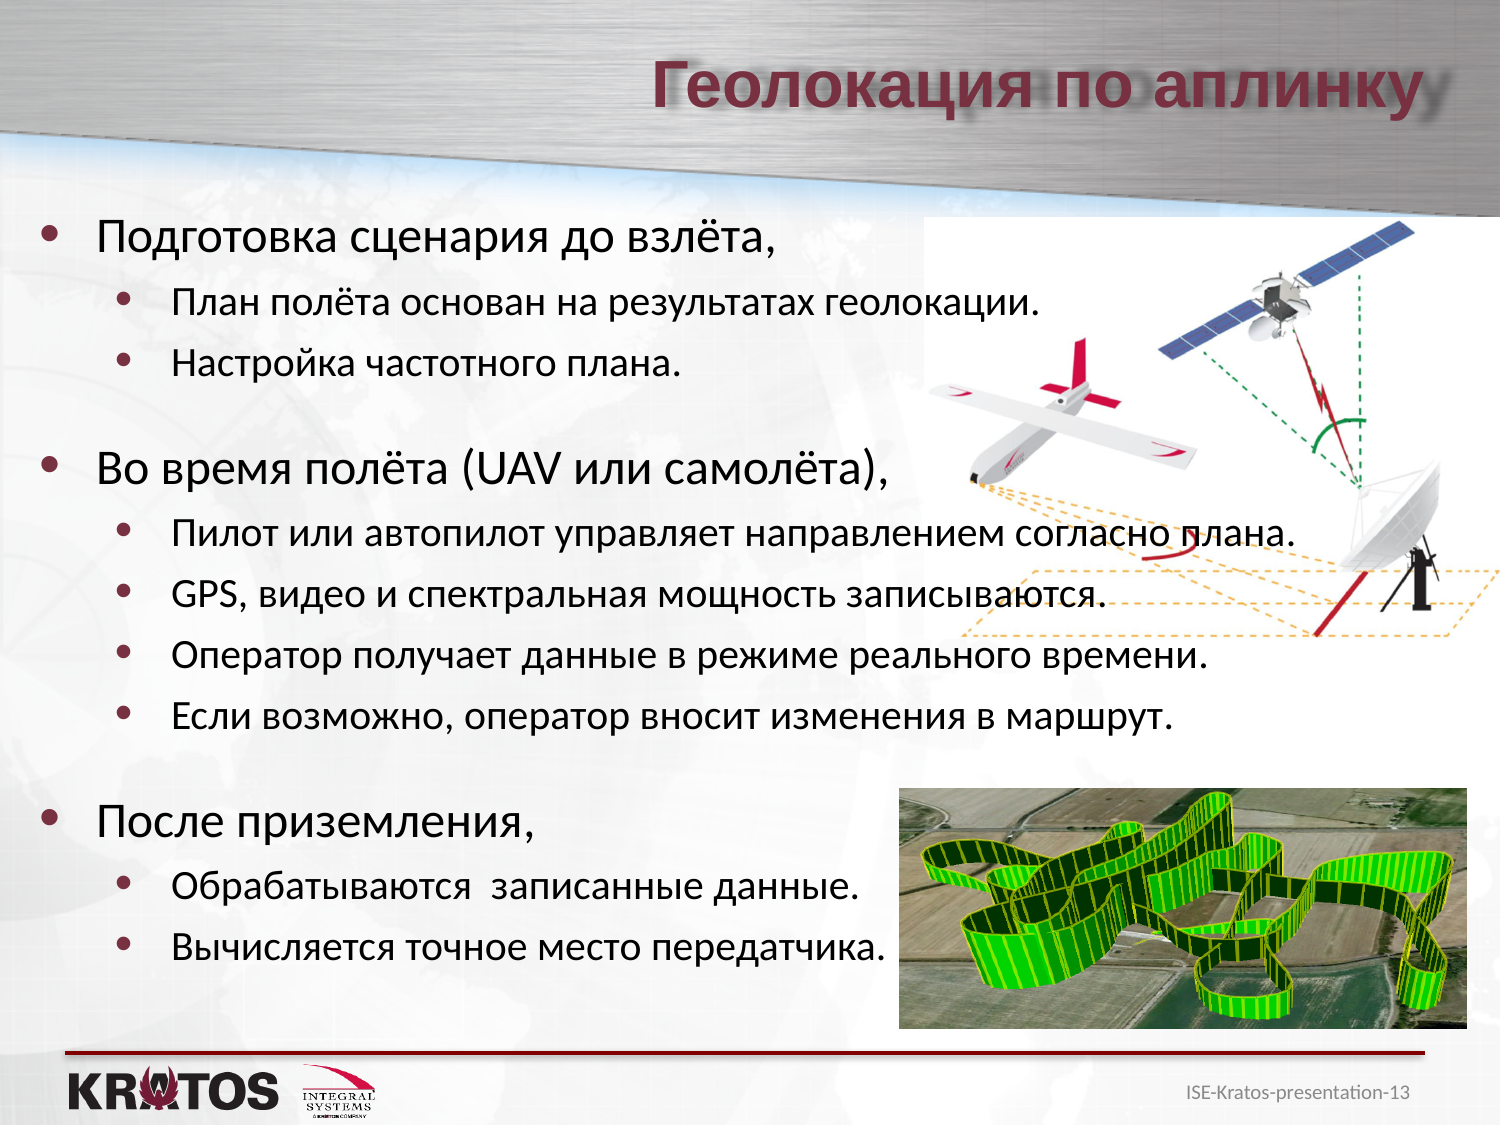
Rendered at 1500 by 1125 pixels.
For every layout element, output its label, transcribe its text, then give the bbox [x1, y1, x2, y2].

picture [0, 0, 1500, 1125]
title Геолокация по аплинку [75, 50, 1425, 168]
picture [923, 217, 1500, 639]
text_box Подготовка сценария до взлёта, План полёта основан на результатах геолокации. Настройка частотного плана. Во время полёта (UAV или самолёта), Пилот или автопилот управляет направлением согласно плана. GPS, видео и спектральная мощность записываются. Оператор получает данные в режиме реального времени. Если возможно, оператор вносит изменения в маршрут. После приземления, Обрабатываются записанные данные. Вычисляется точное место передатчика. [24, 168, 1500, 976]
